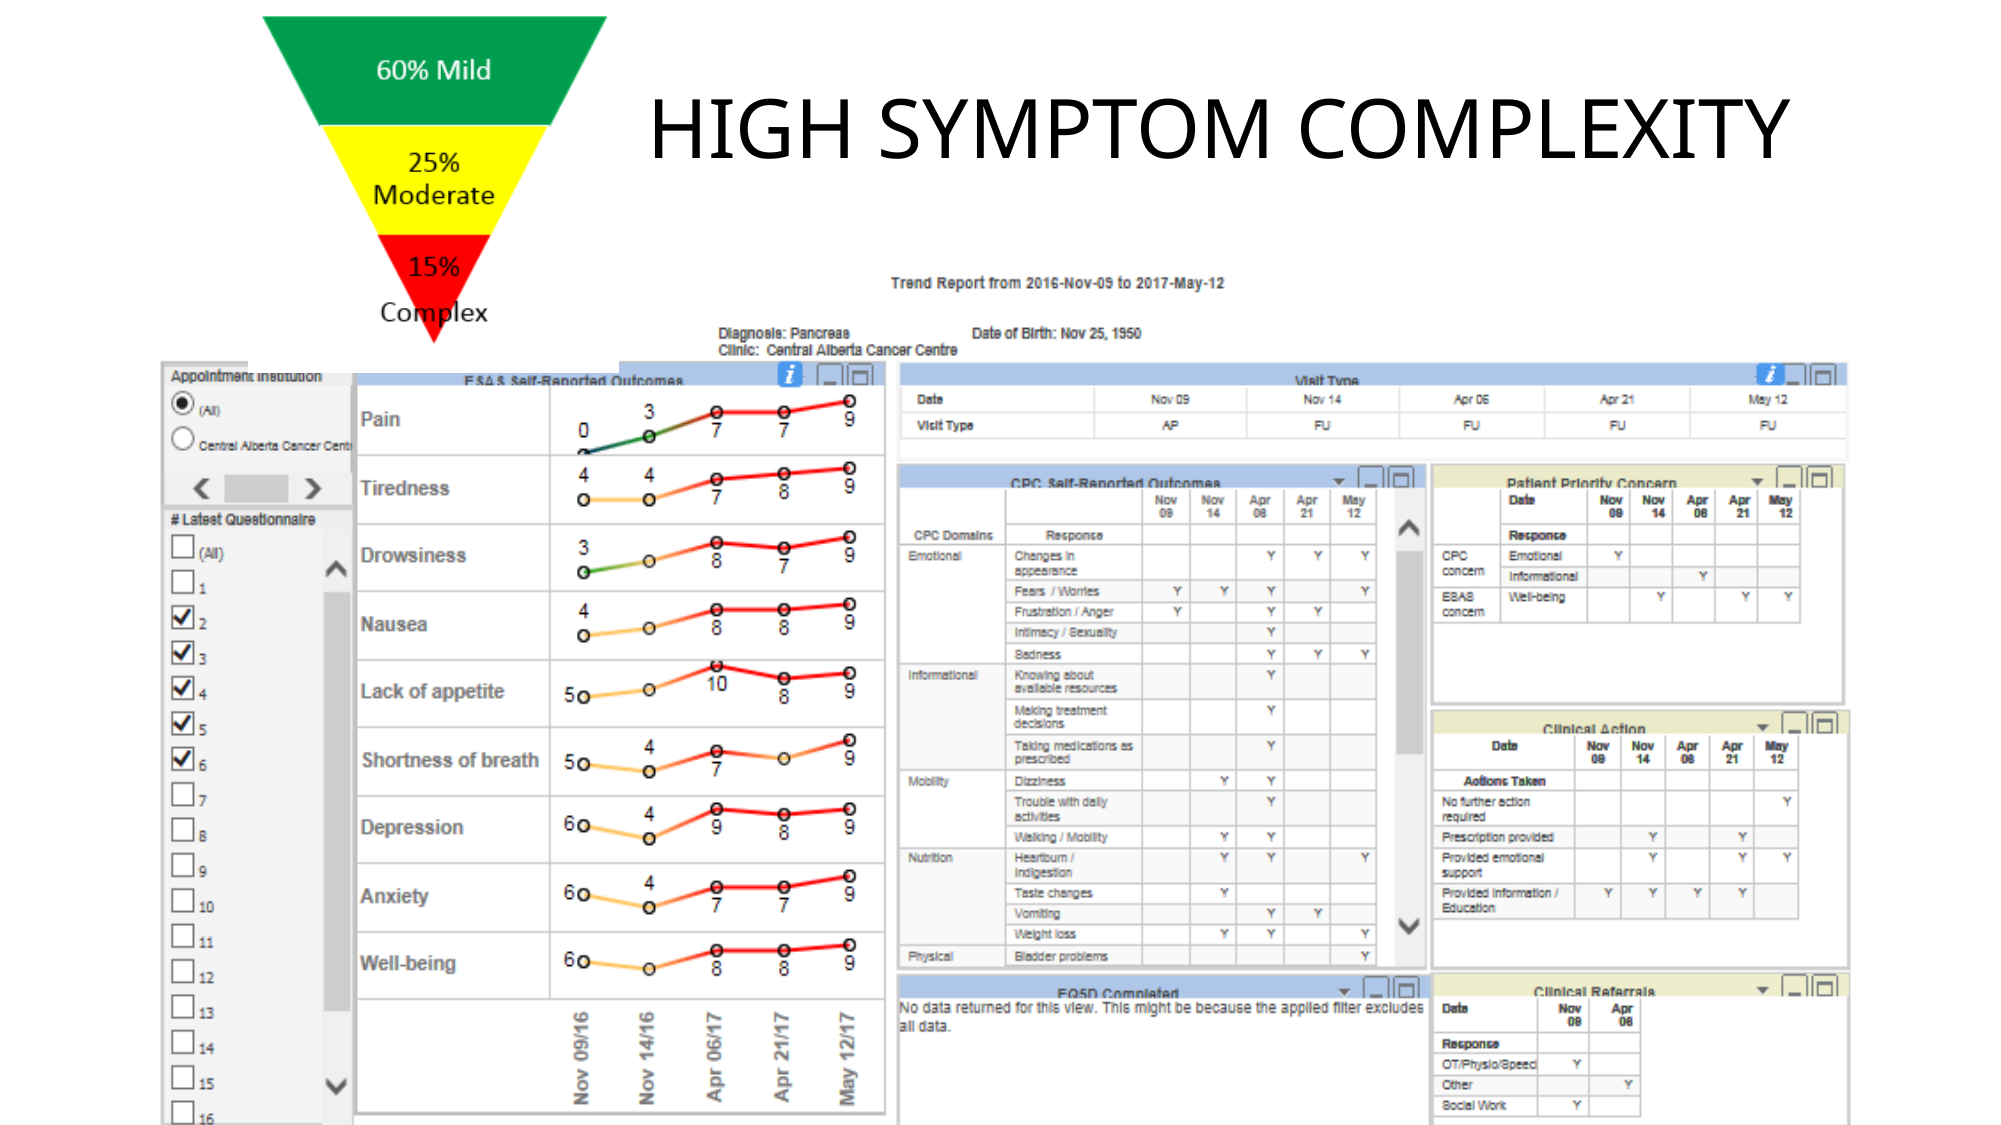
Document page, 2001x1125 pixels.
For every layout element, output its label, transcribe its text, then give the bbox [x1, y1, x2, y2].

picture [139, 0, 1874, 1125]
title high symptom complexity [632, 38, 1844, 227]
